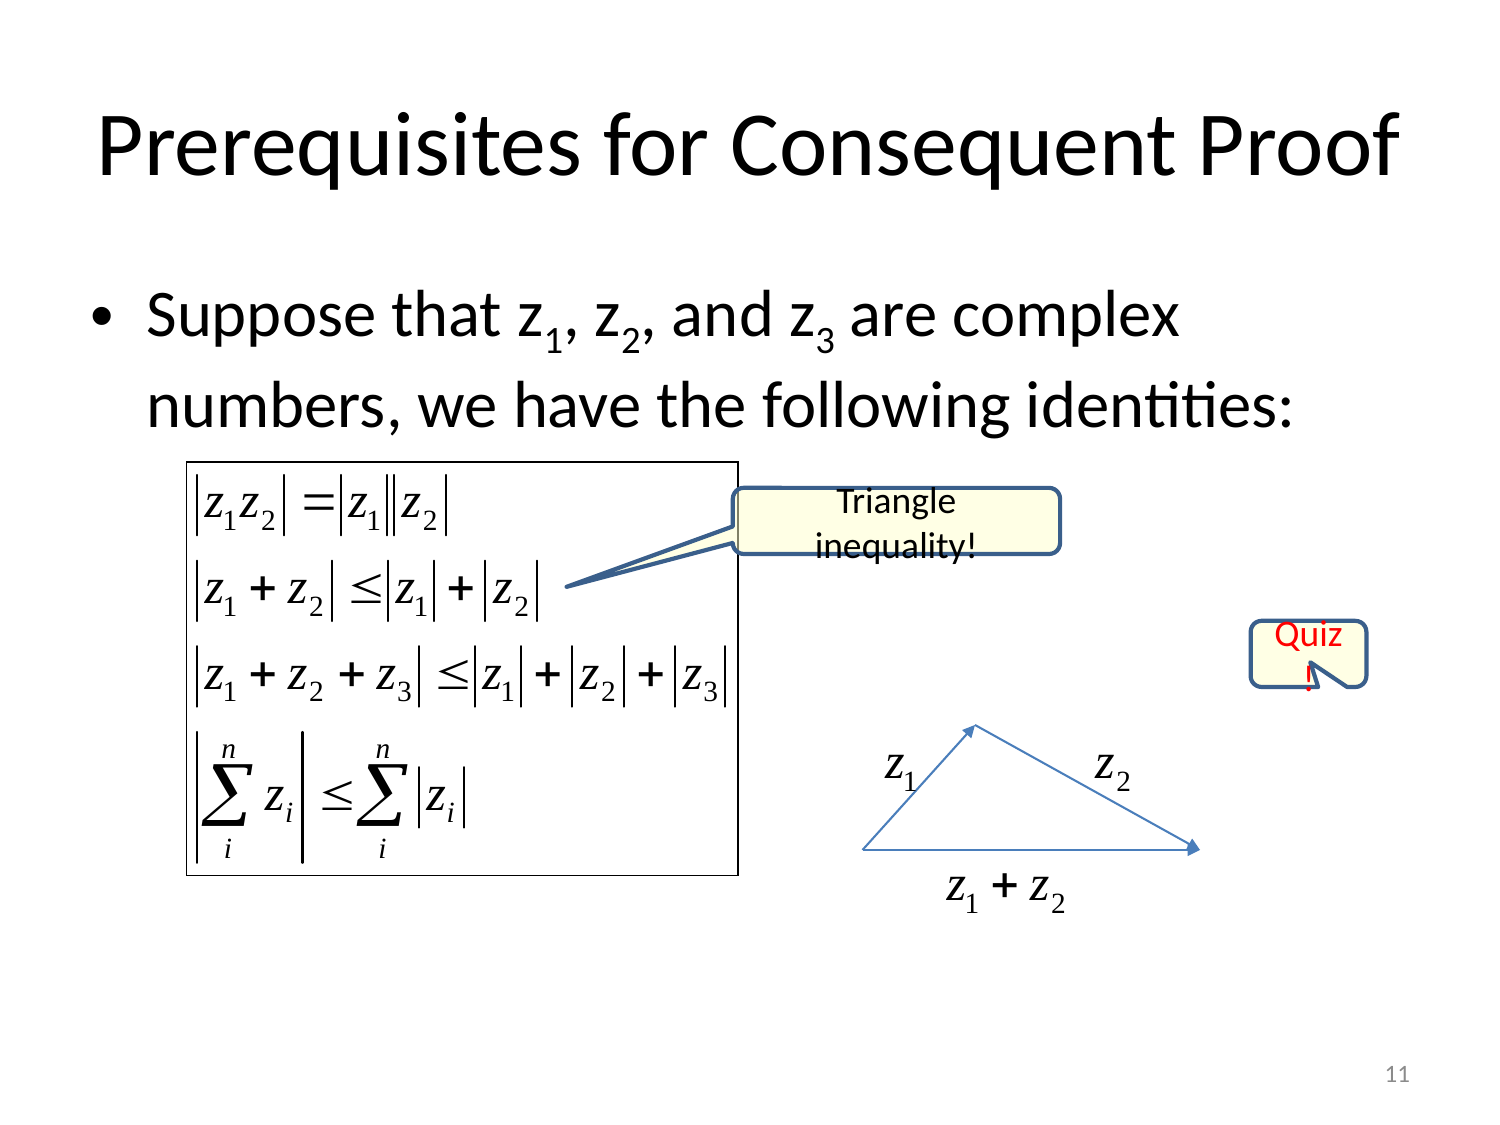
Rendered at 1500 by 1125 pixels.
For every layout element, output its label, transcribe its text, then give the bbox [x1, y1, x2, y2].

text_box Quiz! [1248, 618, 1369, 690]
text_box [1084, 728, 1140, 801]
title Prerequisites for Consequent Proof [75, 45, 1425, 233]
slide_number 11 [1074, 1042, 1425, 1103]
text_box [862, 724, 973, 849]
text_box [187, 462, 738, 876]
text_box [874, 728, 926, 801]
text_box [936, 849, 1076, 922]
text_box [974, 724, 1201, 851]
text_box Triangle inequality! [741, 485, 1063, 557]
list Suppose that z1, z2, and z3 are complex numbers, we have the following identities: [75, 262, 1425, 1005]
